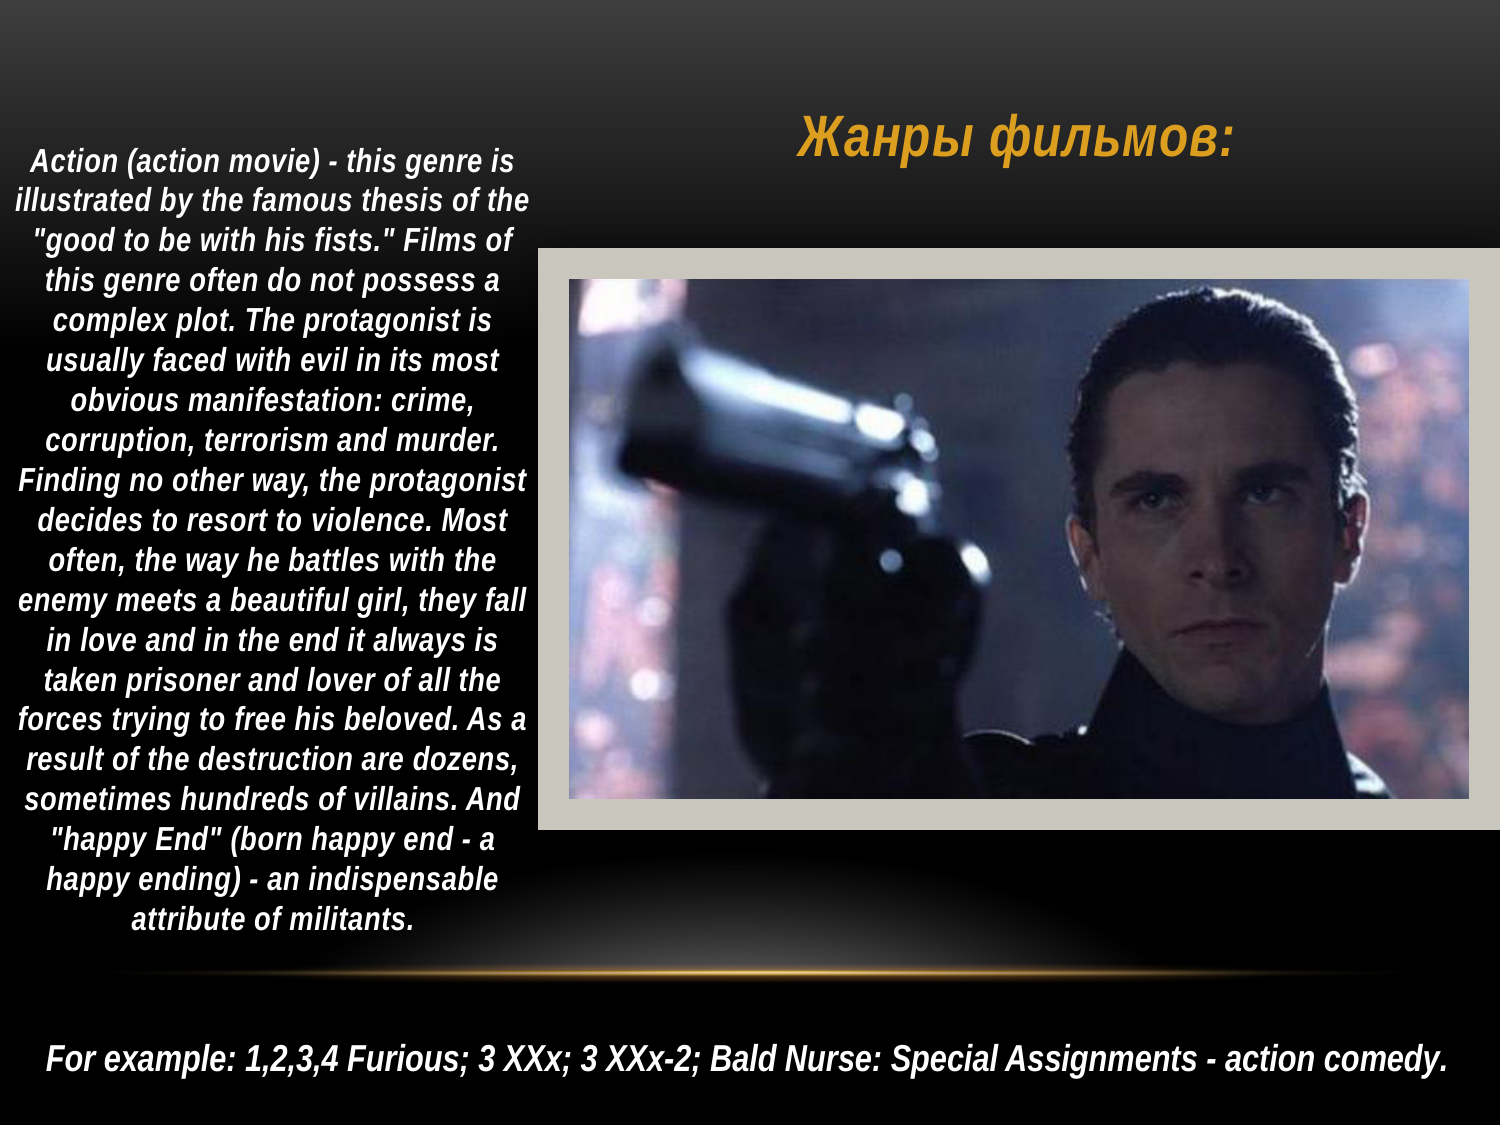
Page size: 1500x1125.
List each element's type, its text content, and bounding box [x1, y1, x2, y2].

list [568, 278, 1470, 799]
picture [0, 0, 1500, 248]
picture [0, 830, 1500, 1125]
title Жанры фильмов: [773, 78, 1262, 176]
text_box For example: 1,2,3,4 Furious; 3 XXx; 3 XXx-2; Bald Nurse: Special Assignments - action comedy. [30, 1026, 1464, 1087]
list Action (action movie) - this genre is illustrated by the famous thesis of the "good to be with his fists." Films of this genre often do not possess a complex plot. The protagonist is usually faced with evil in its most obvious manifestation: crime, corruption, terrorism and murder. Finding no other way, the protagonist decides to resort to violence. Most often, the way he battles with the enemy meets a beautiful girl, they fall in love and in the end it always is taken prisoner and lover of all the forces trying to free his beloved. As a result of the destruction are dozens, sometimes hundreds of villains. And "happy End" (born happy end - a happy ending) - an indispensable attribute of militants. [0, 137, 547, 938]
